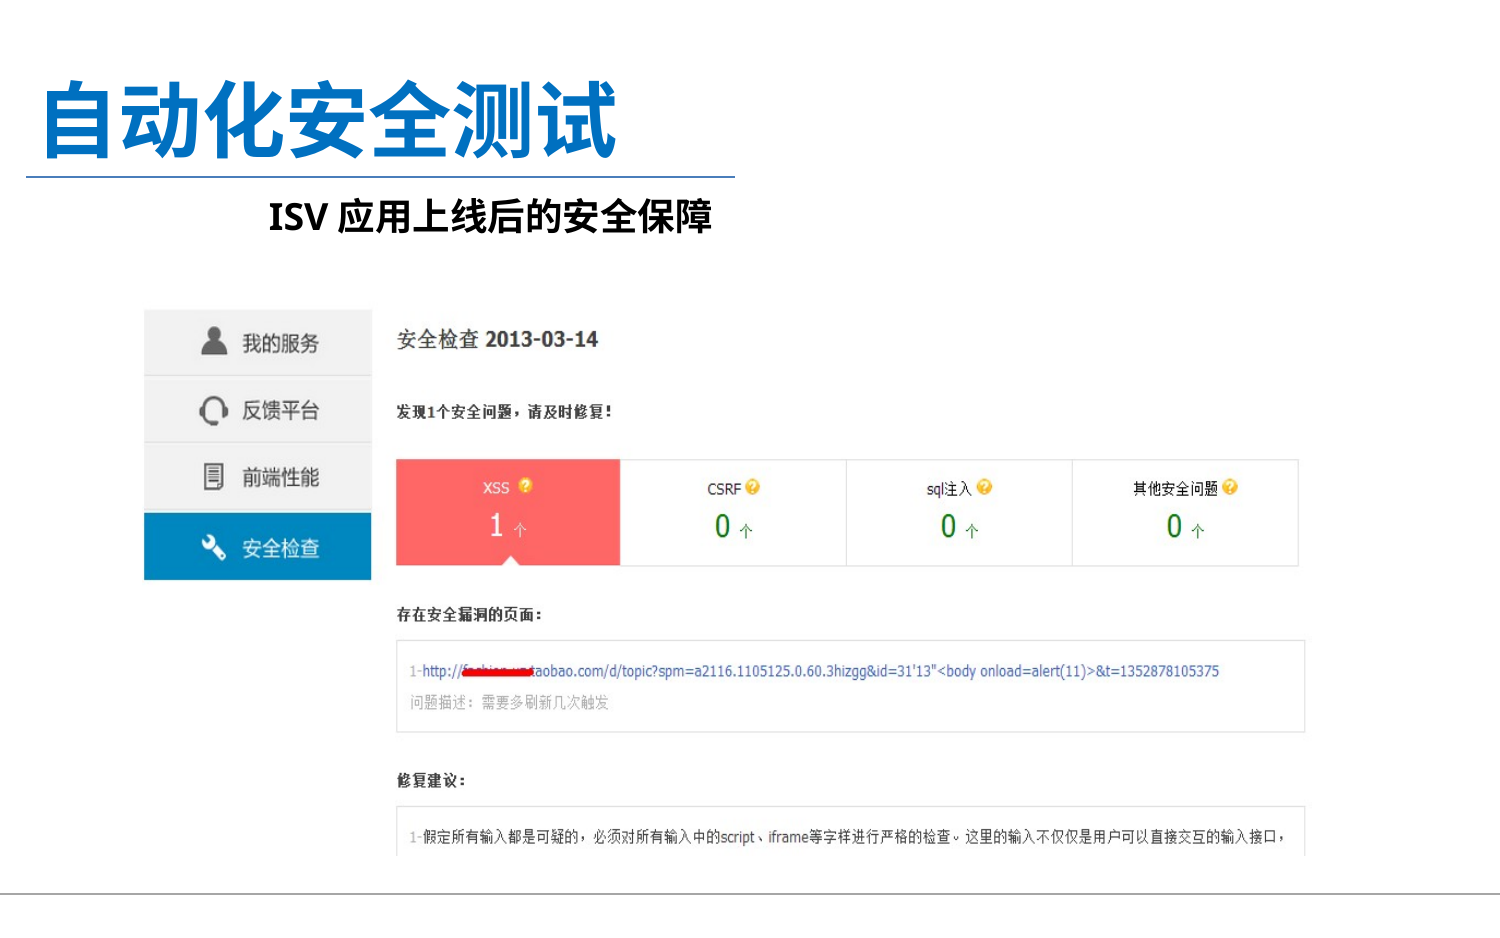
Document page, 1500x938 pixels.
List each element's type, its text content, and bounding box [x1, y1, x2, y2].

text_box ISV应用上线后的安全保障 [254, 186, 728, 246]
text_box 自动化安全测试 [20, 60, 634, 176]
picture [141, 292, 1325, 856]
